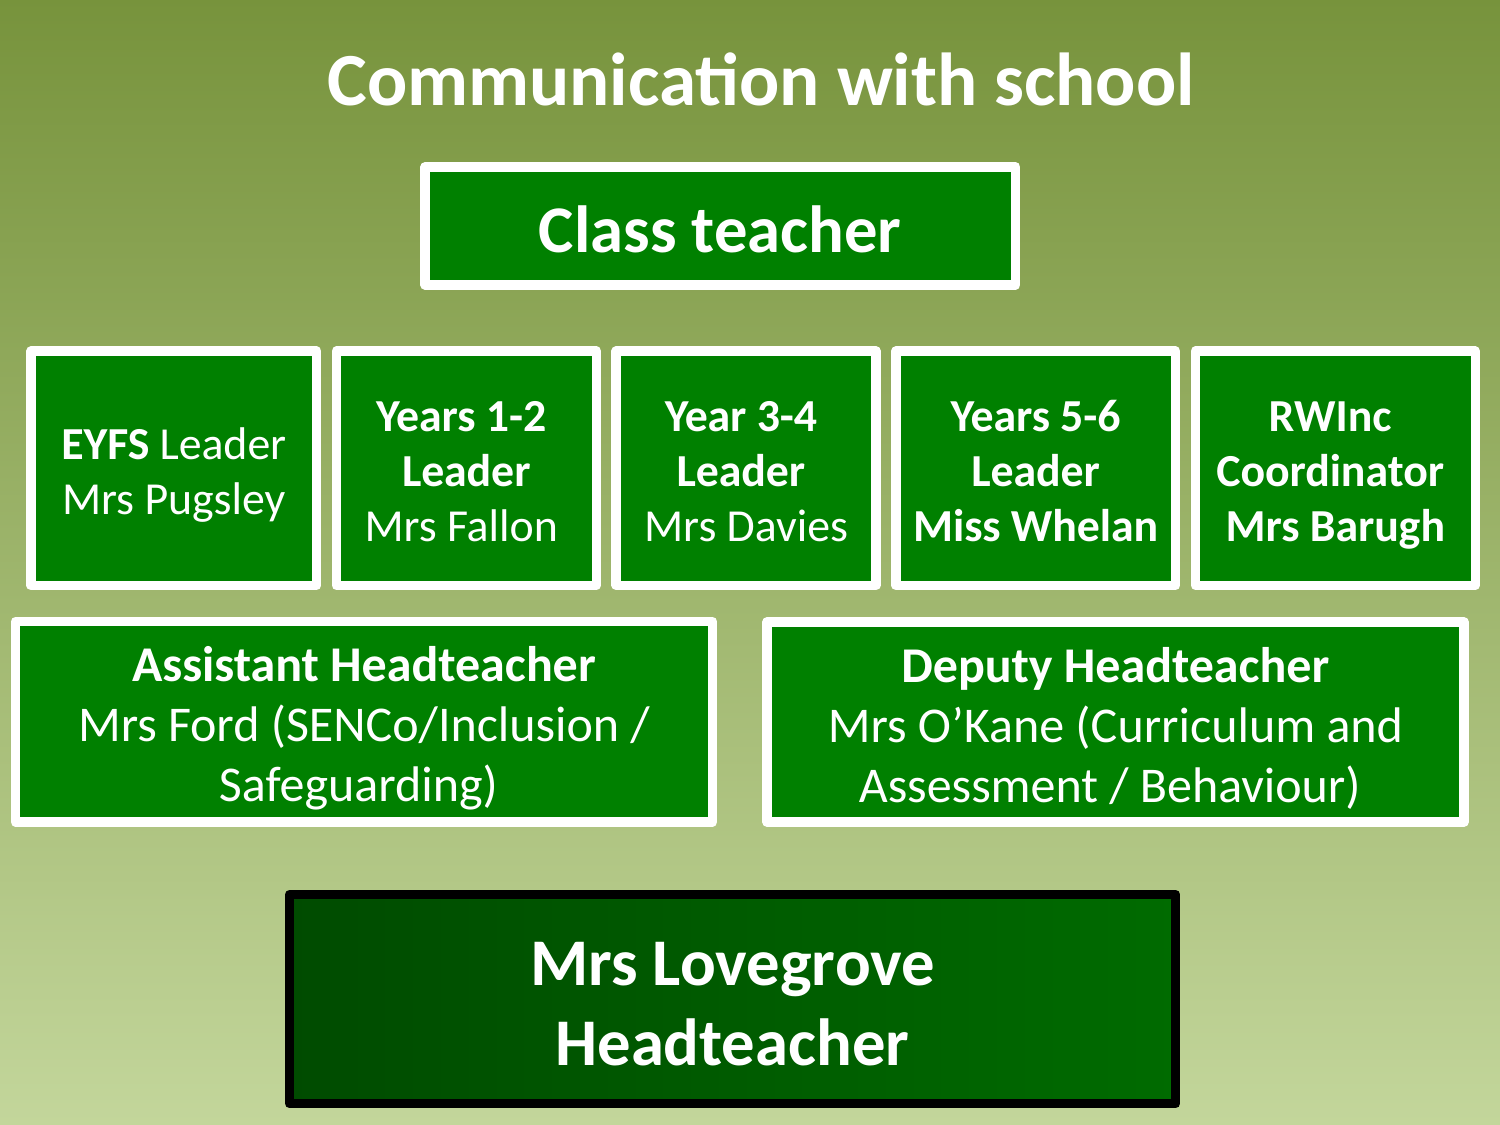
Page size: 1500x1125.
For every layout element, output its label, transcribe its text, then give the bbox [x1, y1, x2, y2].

text_box Mrs Lovegrove Headteacher [288, 892, 1178, 1106]
text_box Assistant Headteacher Mrs Ford (SENCo/Inclusion / Safeguarding) [13, 620, 715, 824]
text_box RWInc Coordinator Mrs Barugh [1193, 349, 1477, 587]
text_box Deputy Headteacher Mrs O’Kane (Curriculum and Assessment / Behaviour) [765, 620, 1466, 824]
text_box EYFS Leader Mrs Pugsley [29, 349, 319, 588]
text_box Years 1-2 Leader Mrs Fallon [334, 349, 598, 588]
text_box Communication with school [312, 23, 1282, 128]
text_box Year 3-4 Leader Mrs Davies [614, 349, 878, 587]
text_box Years 5-6 Leader Miss Whelan [894, 349, 1178, 587]
text_box Class teacher [423, 165, 1018, 287]
